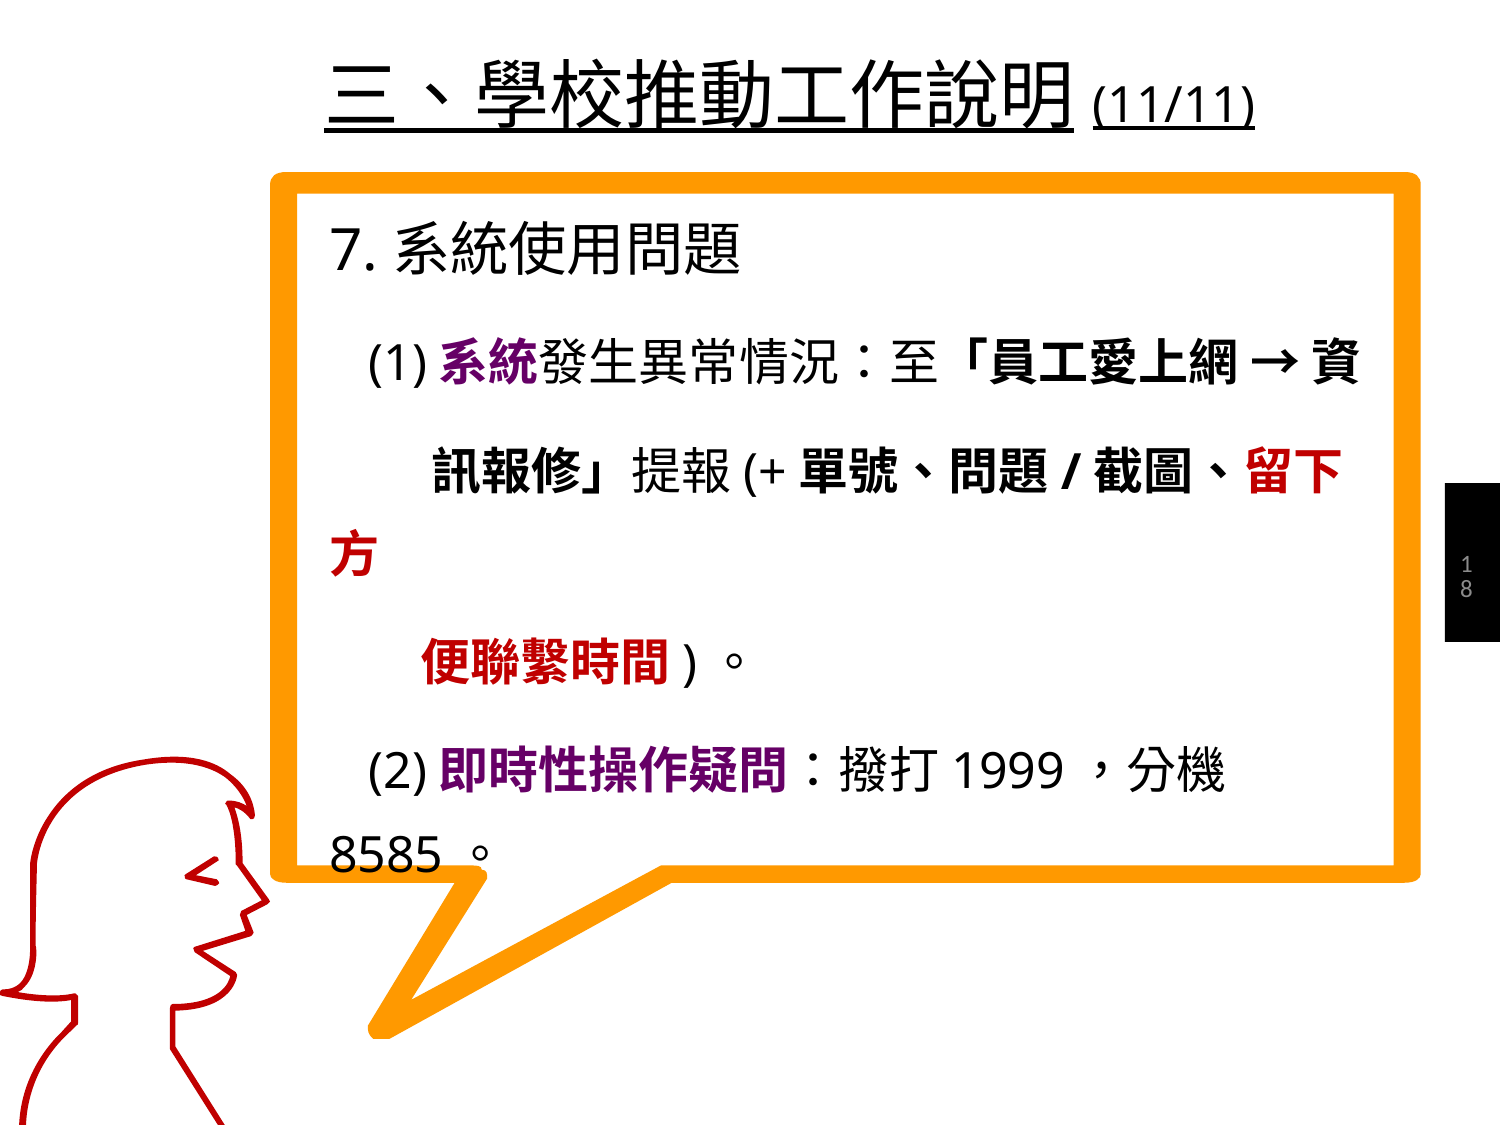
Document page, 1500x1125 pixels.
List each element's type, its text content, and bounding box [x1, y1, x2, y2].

text_box 三、學校推動工作說明(11/11) [167, 37, 1412, 159]
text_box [0, 171, 1421, 1125]
slide_number 18 [1444, 502, 1500, 623]
